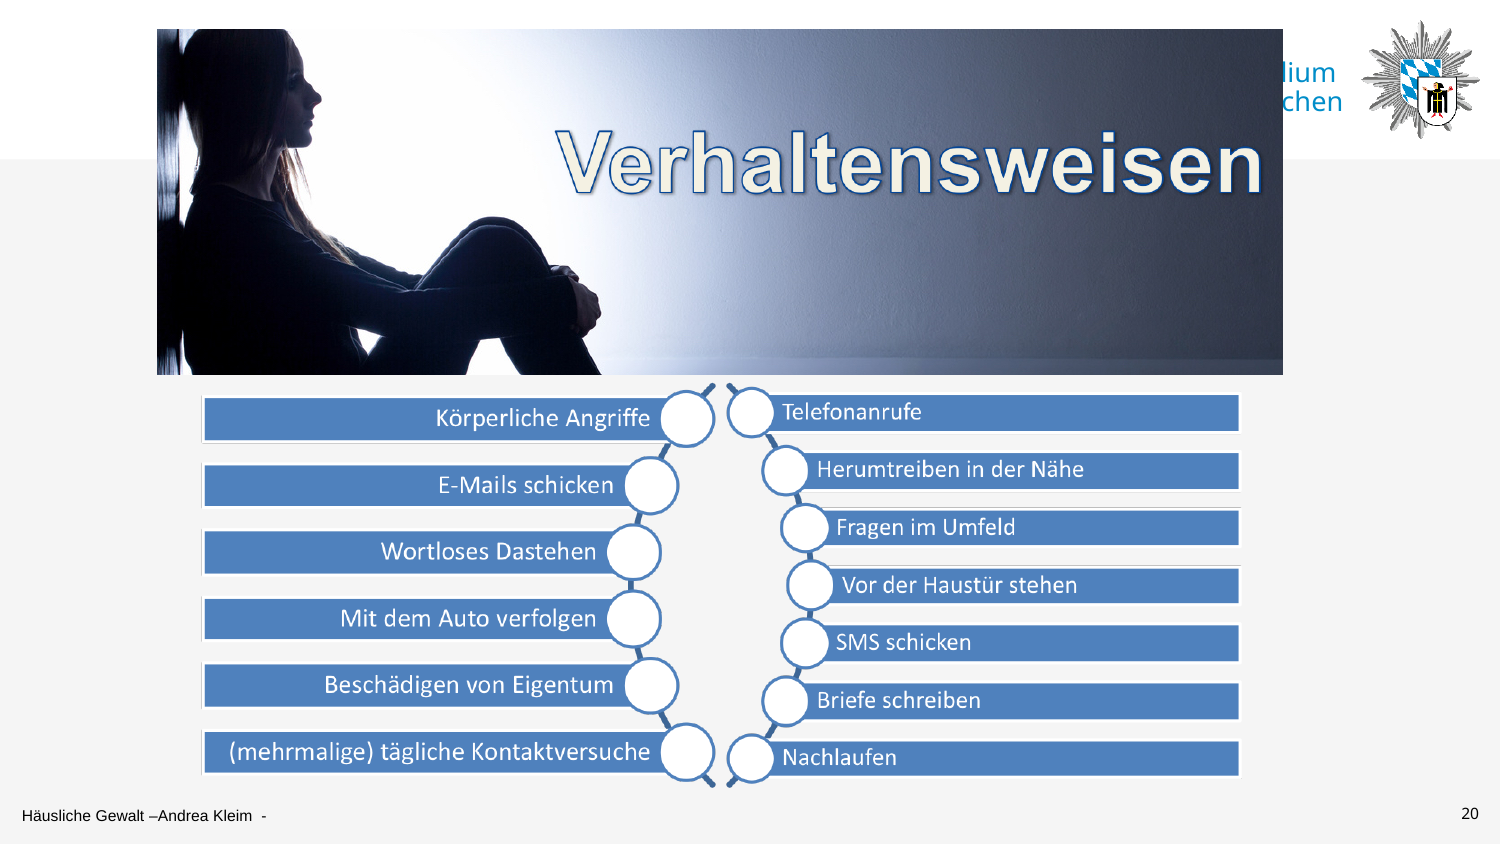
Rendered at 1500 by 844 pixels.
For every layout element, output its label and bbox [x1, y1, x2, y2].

picture [1361, 20, 1480, 139]
picture [157, 28, 1283, 798]
